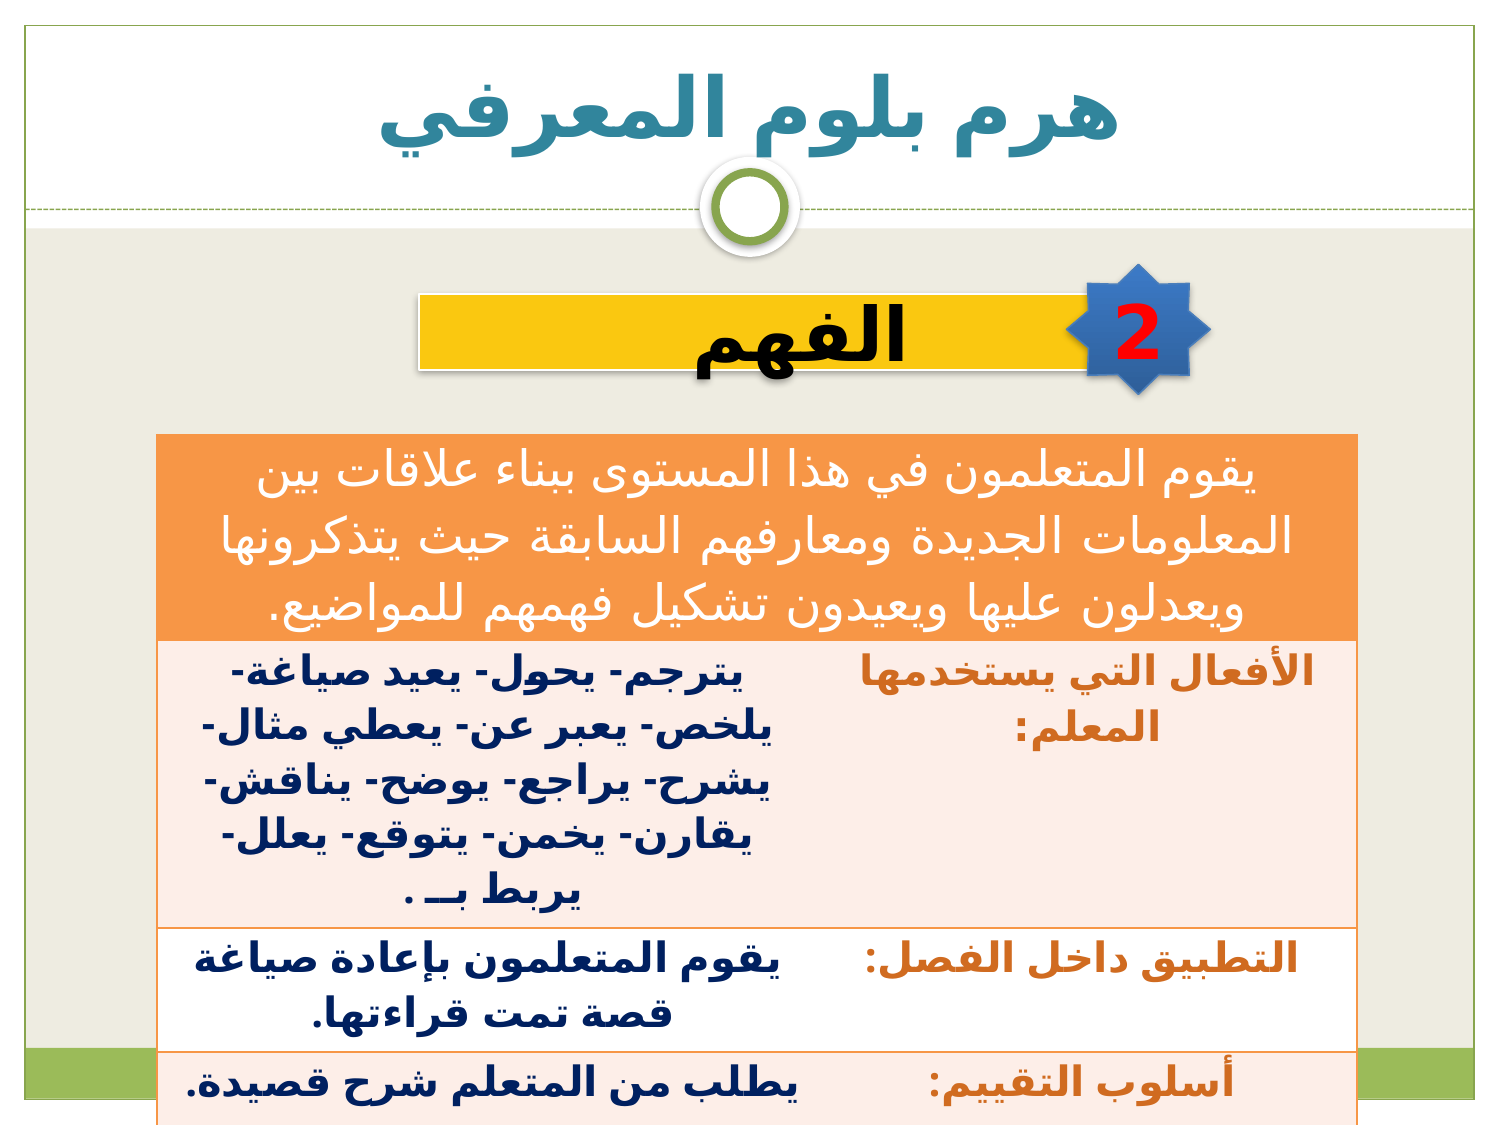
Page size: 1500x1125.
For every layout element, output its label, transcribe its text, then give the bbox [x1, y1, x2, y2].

title هرم بلوم المعرفي [49, 37, 1450, 162]
table_cell أسلوب التقييم: [818, 1053, 1356, 1125]
text_box الفهم [418, 293, 1083, 371]
table_cell يقوم المتعلمون بإعادة صياغة قصة تمت قراءتها. [158, 929, 818, 1051]
table_cell يطلب من المتعلم شرح قصيدة. [158, 1053, 818, 1125]
table_header يقوم المتعلمون في هذا المستوى ببناء علاقات بين المعلومات الجديدة ومعارفهم السابقة حيث يتذكرونها ويعدلون عليها ويعيدون تشكيل فهمهم للمواضيع. [158, 436, 1356, 639]
text_box 2 [1065, 263, 1212, 395]
table_cell يترجم- يحول- يعيد صياغة- يلخص- يعبر عن- يعطي مثال- يشرح- يراجع- يوضح- يناقش- يقارن- يخمن- يتوقع- يعلل- يربط بــ . [158, 641, 818, 927]
table_cell التطبيق داخل الفصل: [818, 929, 1356, 1051]
table_cell الأفعال التي يستخدمها المعلم: [818, 641, 1356, 927]
